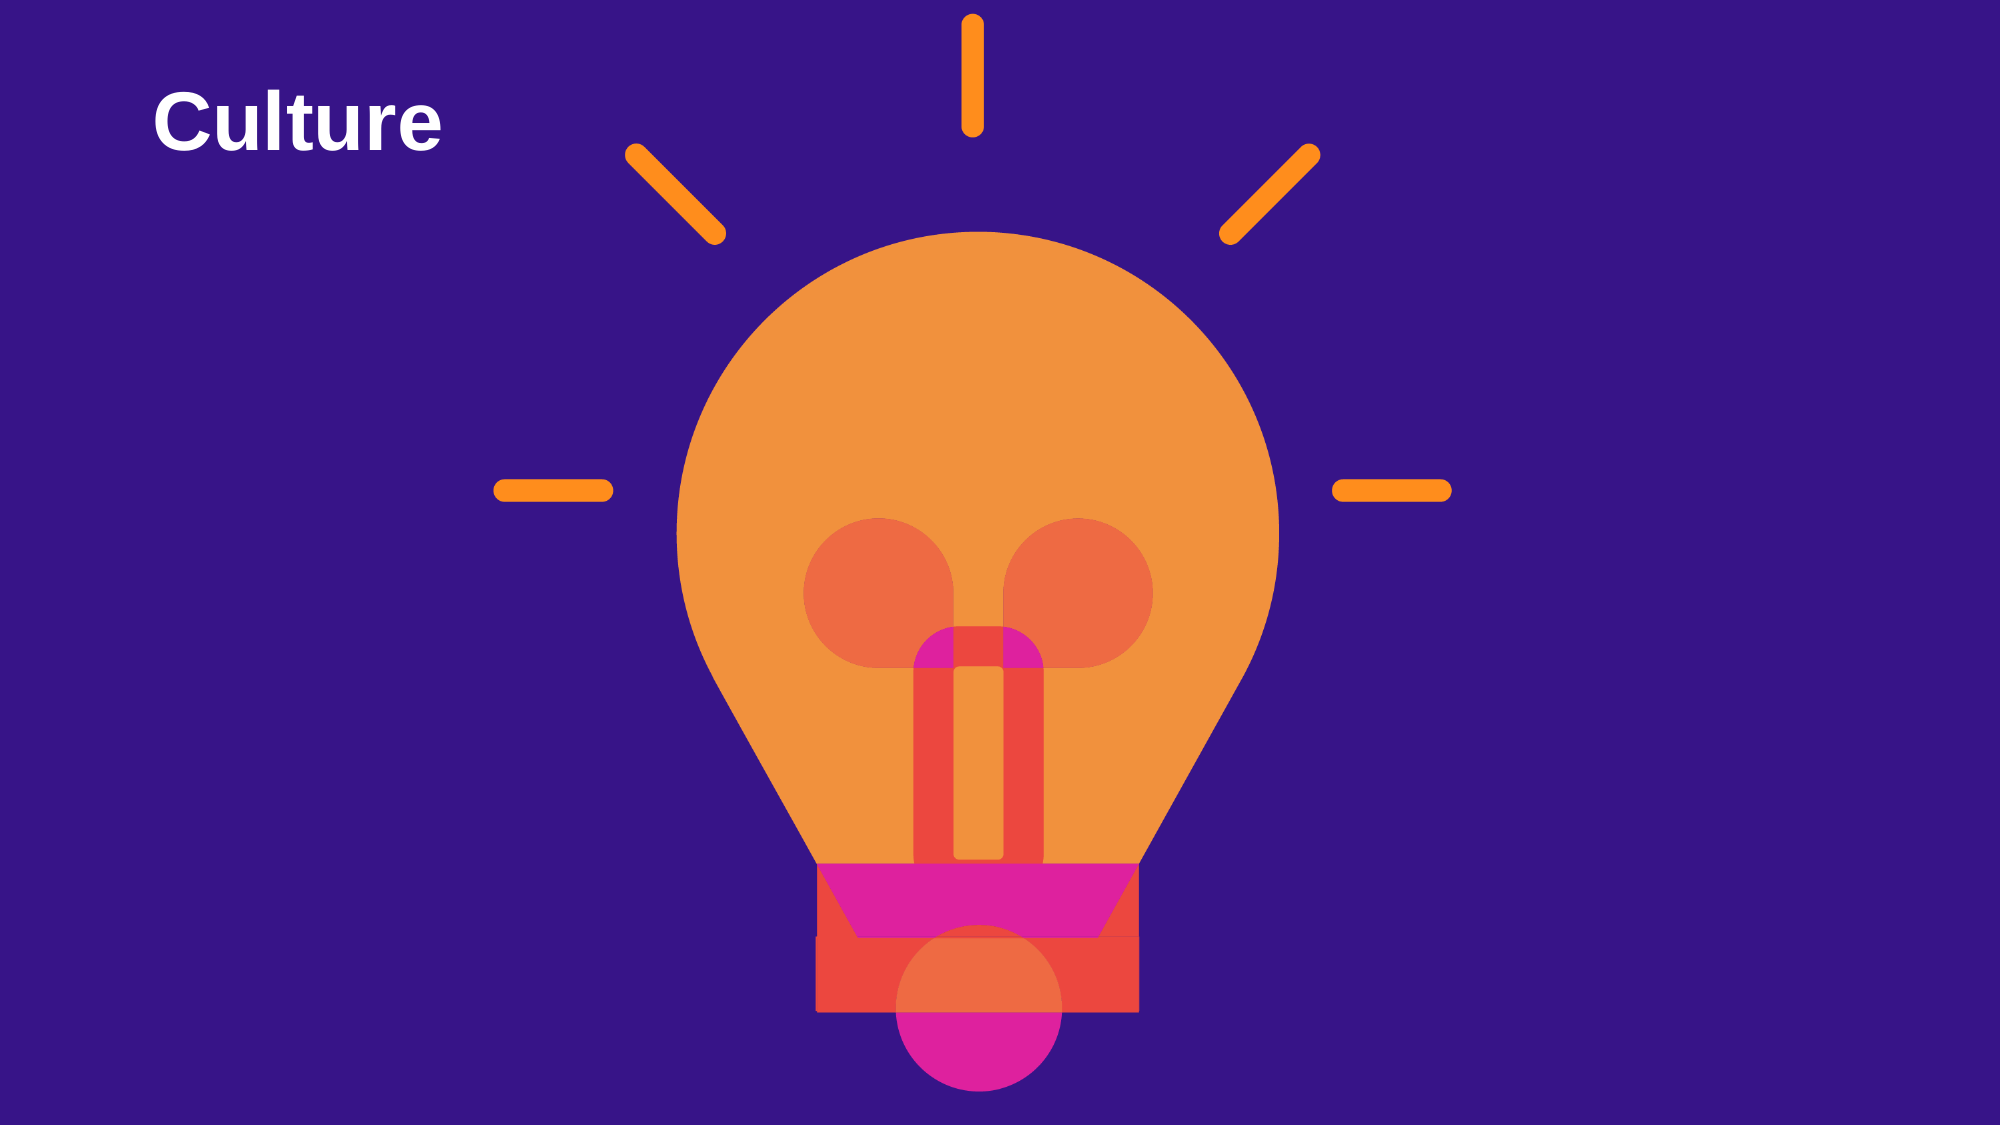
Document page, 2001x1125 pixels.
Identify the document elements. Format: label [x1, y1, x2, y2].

list [0, 0, 2000, 1125]
